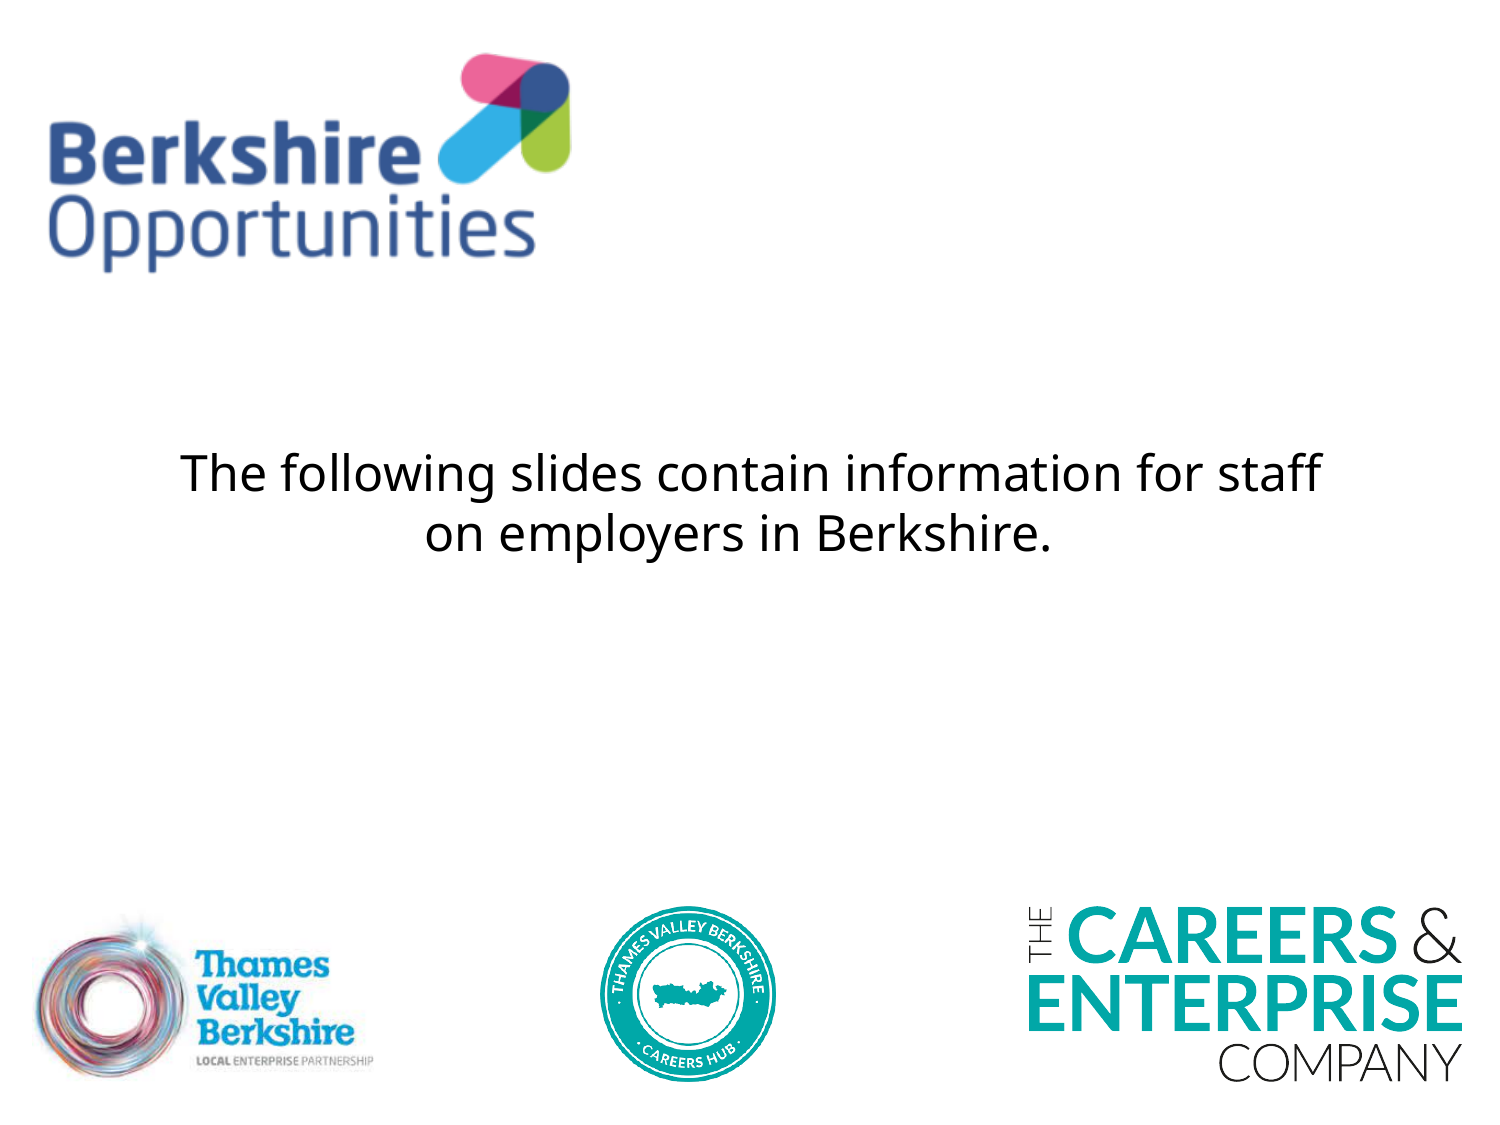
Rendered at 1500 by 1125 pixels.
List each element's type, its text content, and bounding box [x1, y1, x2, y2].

picture [600, 906, 776, 1082]
picture [1029, 906, 1462, 1082]
picture [32, 905, 375, 1082]
picture [39, 47, 581, 282]
text_box The following slides contain information for staff on employers in Berkshire. [158, 405, 1345, 599]
